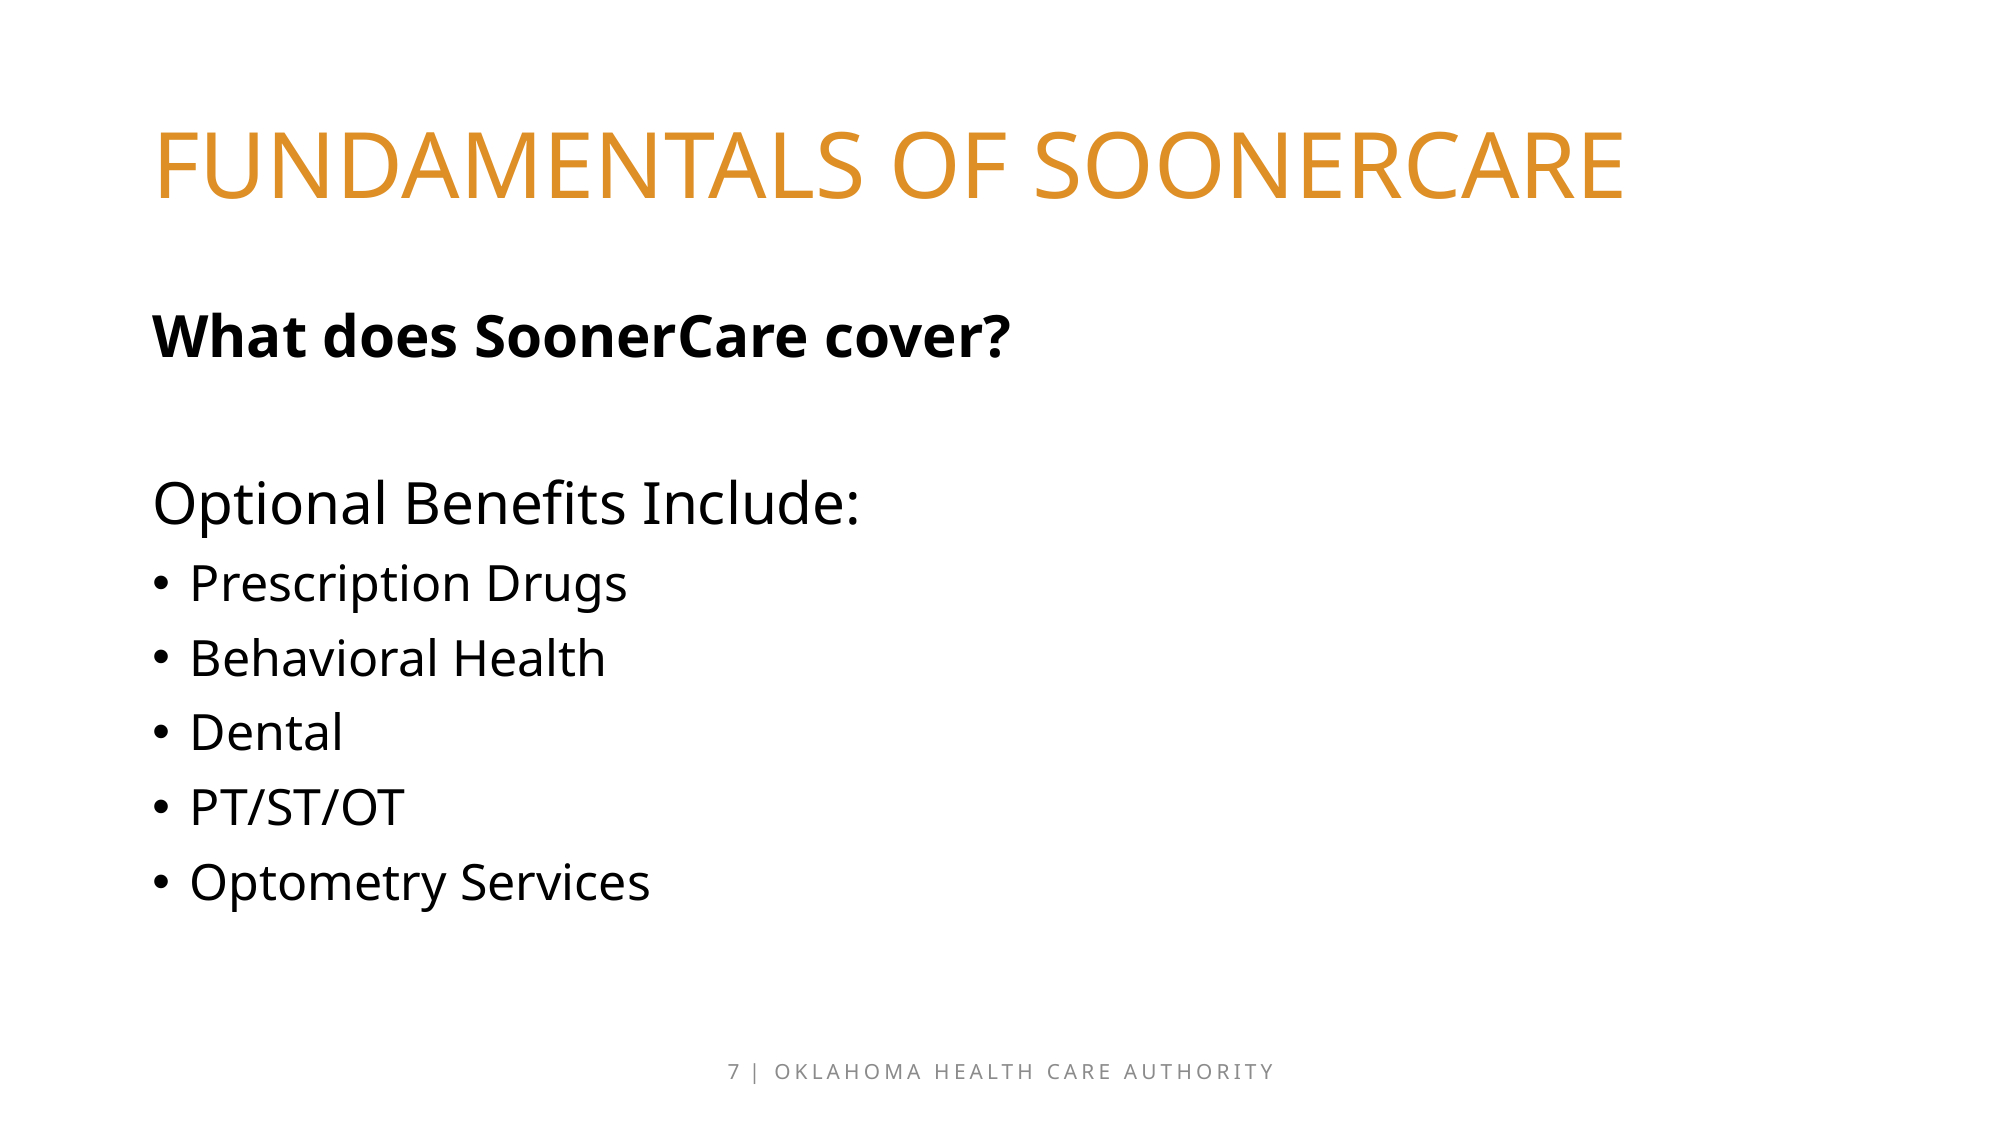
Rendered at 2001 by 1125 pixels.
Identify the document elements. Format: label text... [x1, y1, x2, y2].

list What does SoonerCare cover? Optional Benefits Include: Prescription Drugs Behavioral Health Dental PT/ST/OT Optometry Services [137, 299, 1863, 1014]
title Fundamentals of soonercare [137, 59, 1885, 278]
